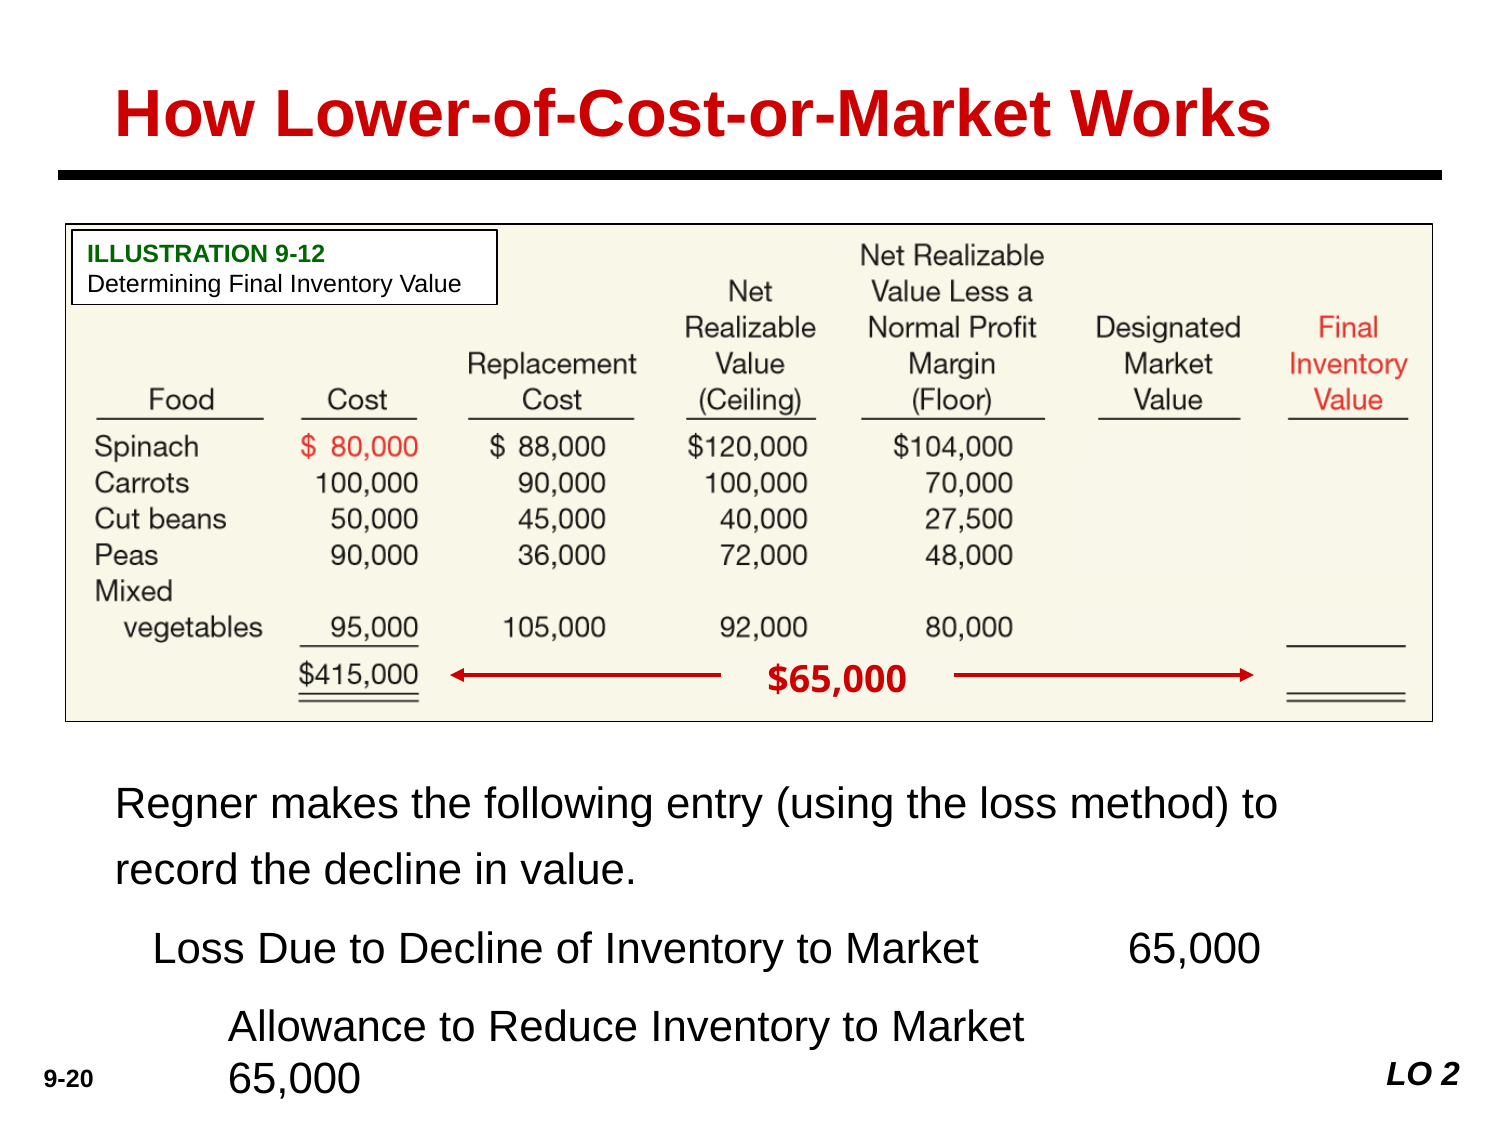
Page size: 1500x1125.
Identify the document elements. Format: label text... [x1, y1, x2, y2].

text_box Regner makes the following entry (using the loss method) to record the decline in value. [99, 754, 1350, 901]
text_box LO 2 [1350, 1044, 1475, 1100]
picture [65, 224, 1432, 722]
text_box Loss Due to Decline of Inventory to Market 65,000 Allowance to Reduce Inventory to Market 65,000 [137, 912, 1413, 1110]
text_box How Lower-of-Cost-or-Market Works [99, 62, 1450, 155]
